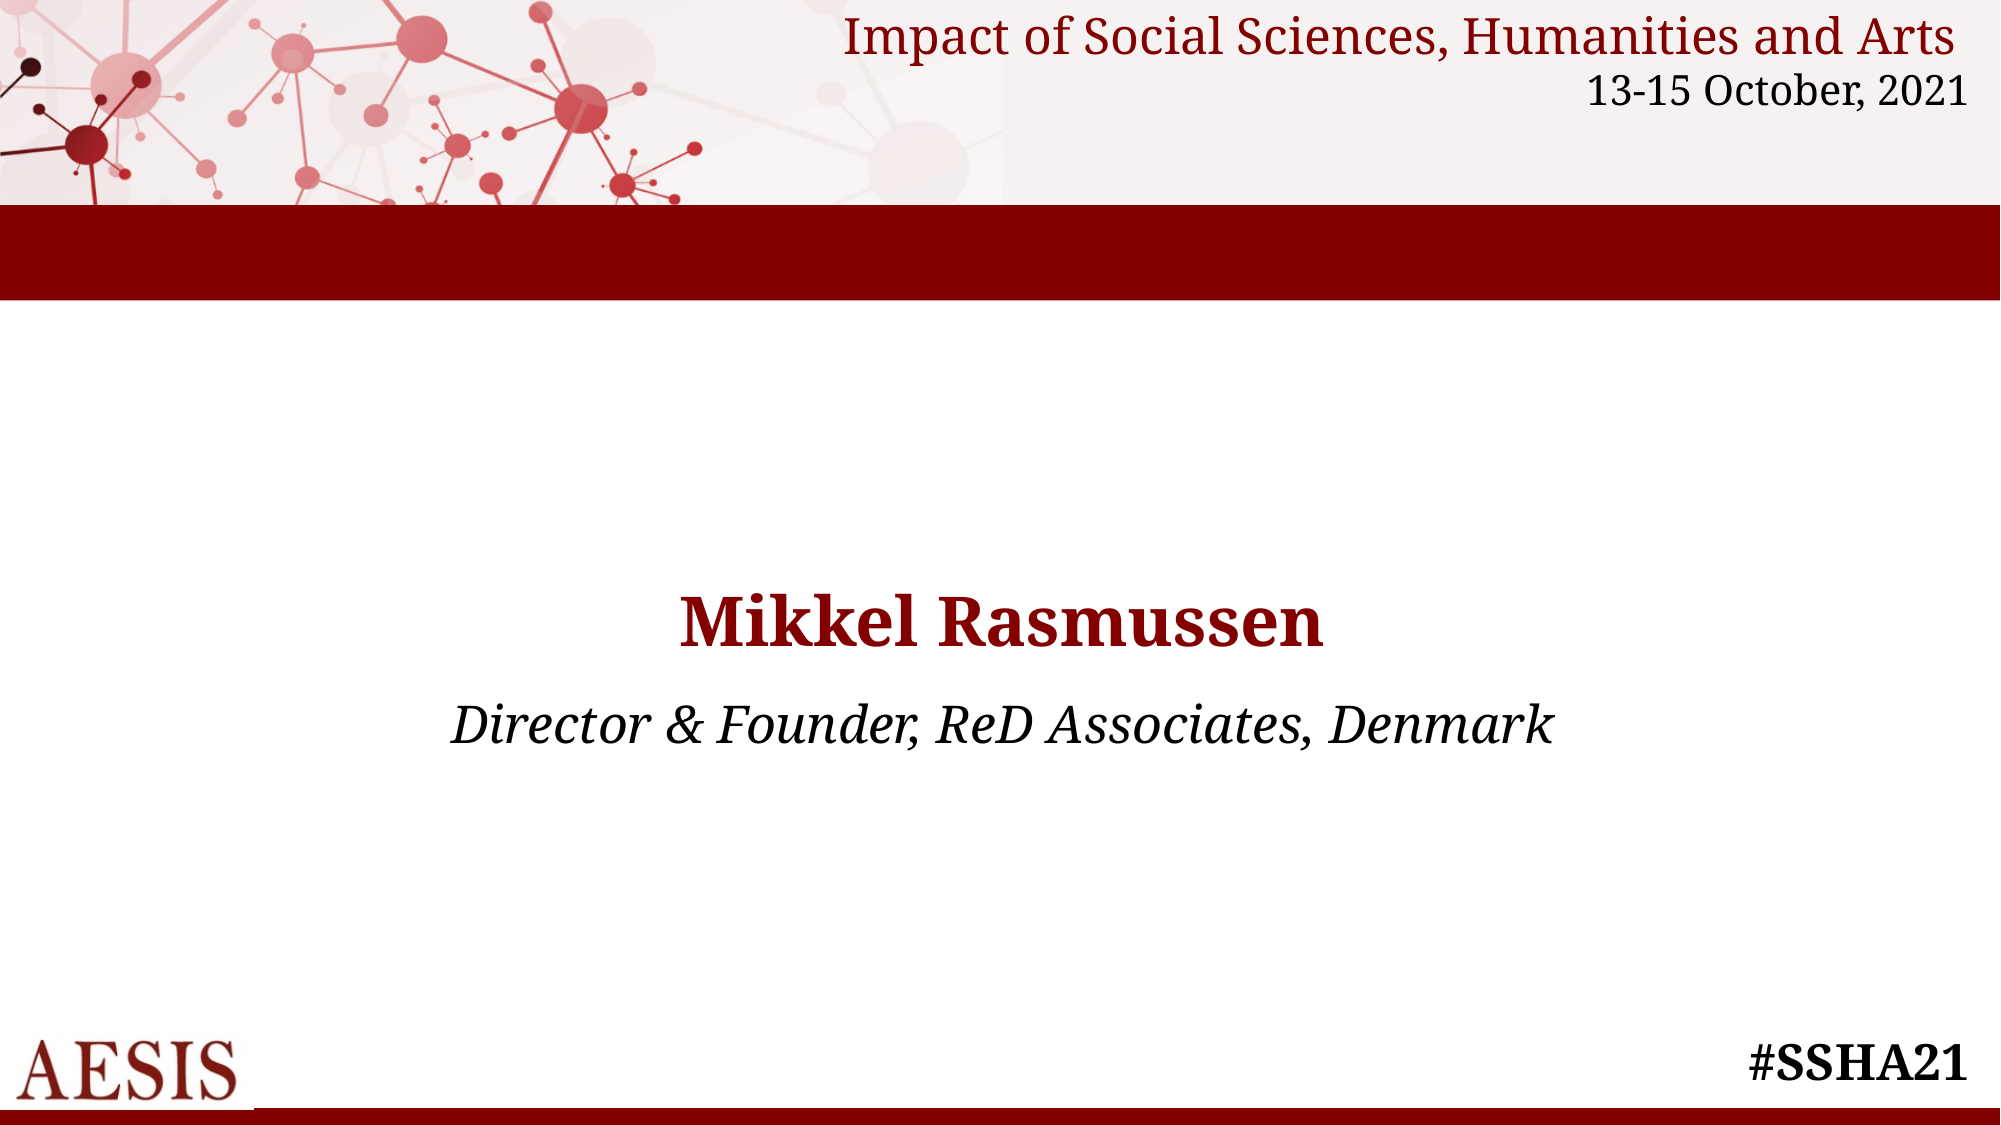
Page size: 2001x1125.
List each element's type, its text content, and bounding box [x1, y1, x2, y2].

text_box [0, 1108, 2000, 1125]
text_box Impact of Social Sciences, Humanities and Arts 13-15 October, 2021 [1028, 0, 1985, 122]
picture [0, 0, 1028, 209]
text_box [1028, 0, 2000, 205]
text_box #SSHA21 [1578, 1022, 1985, 1098]
text_box Mikkel Rasmussen Director & Founder, ReD Associates, Denmark [278, 400, 1727, 1023]
picture [0, 1033, 255, 1110]
text_box [0, 205, 2000, 301]
